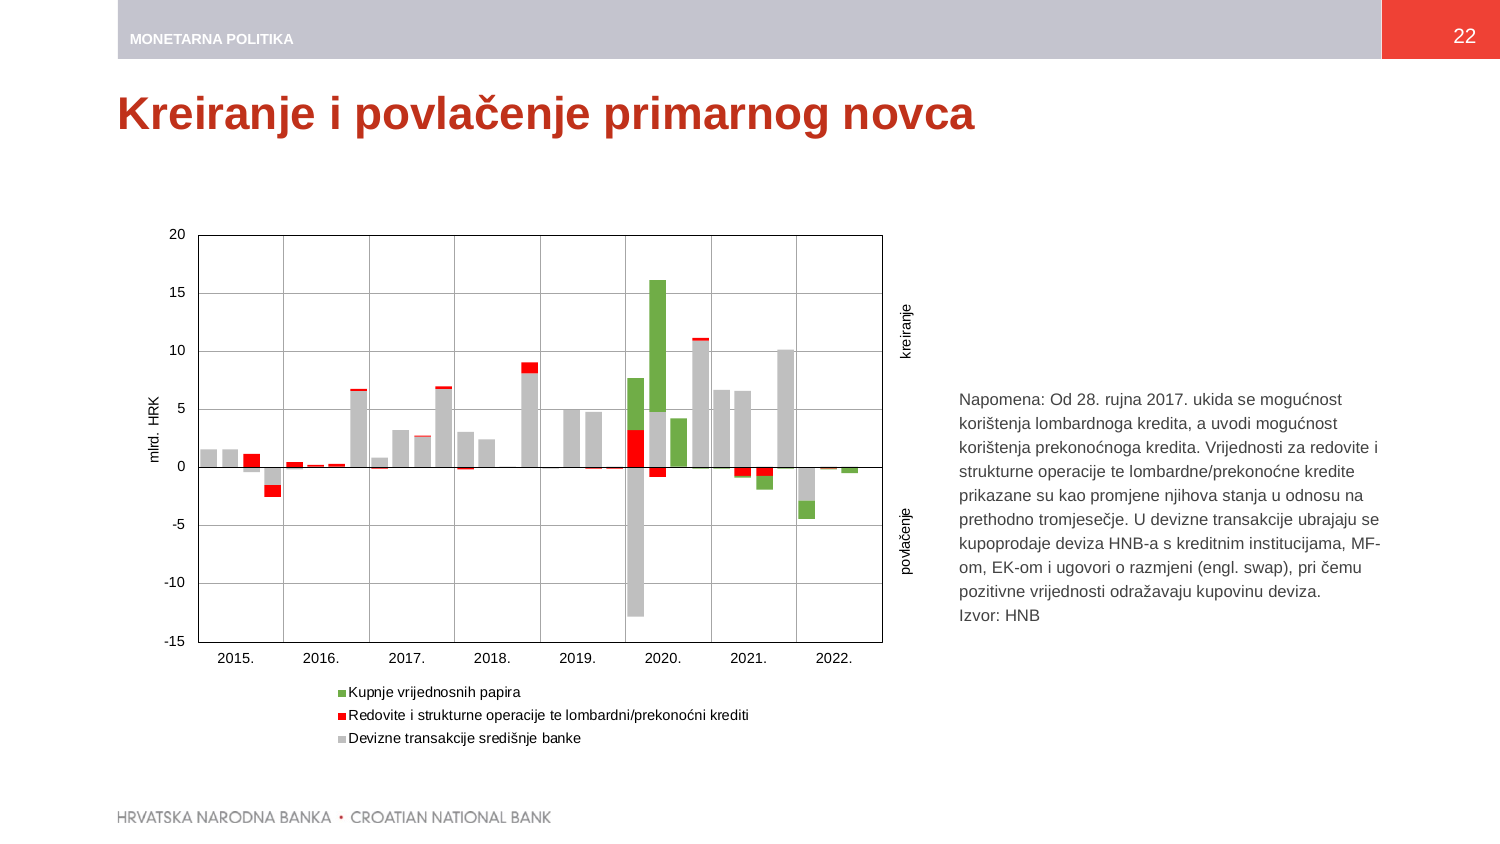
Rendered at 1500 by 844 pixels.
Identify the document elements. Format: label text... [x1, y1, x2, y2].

footer MONETARNA POLITIKA [117, 0, 1382, 59]
slide_number 22 [1382, 0, 1477, 59]
picture [117, 811, 551, 823]
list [134, 198, 935, 751]
title Kreiranje i povlačenje primarnog novca [117, 87, 1382, 141]
list Napomena: Od 28. rujna 2017. ukida se mogućnost korištenja lombardnoga kredita, a uvodi mogućnost korištenja prekonoćnoga kredita. Vrijednosti za redovite i strukturne operacije te lombardne/prekonoćne kredite prikazane su kao promjene njihova stanja u odnosu na prethodno tromjesečje. U devizne transakcije ubrajaju se kupoprodaje deviza HNB-a s kreditnim institucijama, MF-om, EK-om i ugovori o razmjeni (engl. swap), pri čemu pozitivne vrijednosti odražavaju kupovinu deviza. Izvor: HNB [959, 267, 1383, 743]
